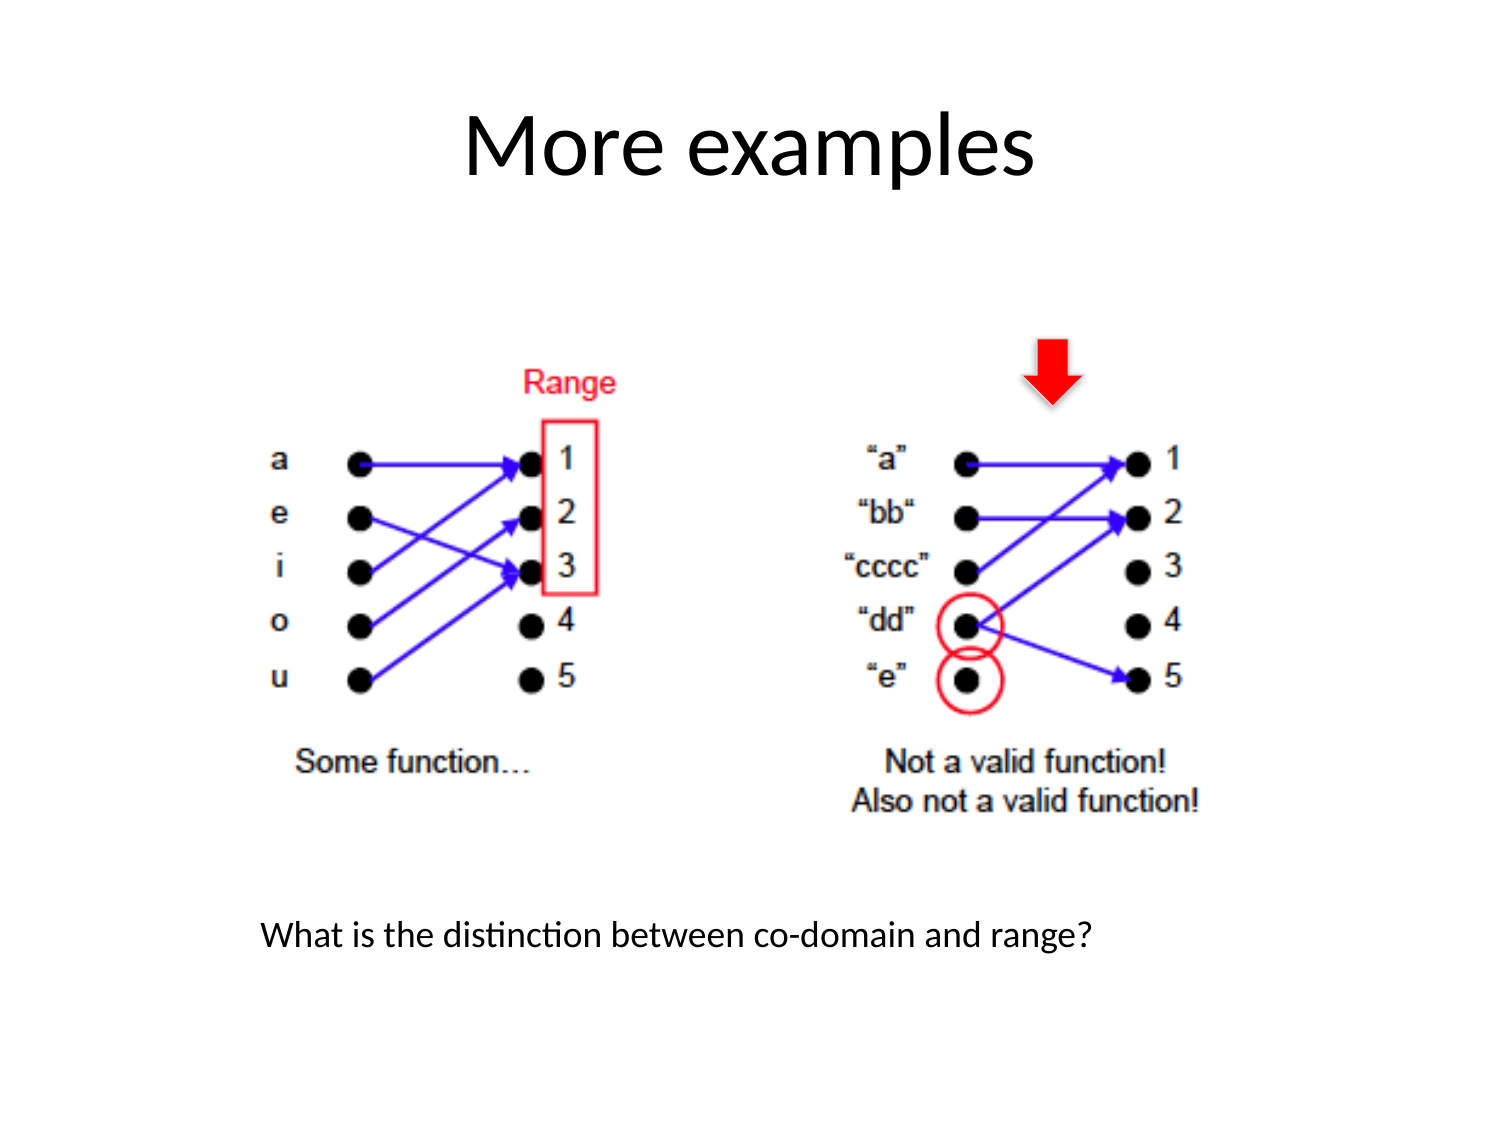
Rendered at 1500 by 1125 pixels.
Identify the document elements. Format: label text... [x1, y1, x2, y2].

picture [244, 338, 1268, 864]
title More examples [75, 45, 1425, 233]
text_box What is the distinction between co-domain and range? [245, 902, 1110, 963]
